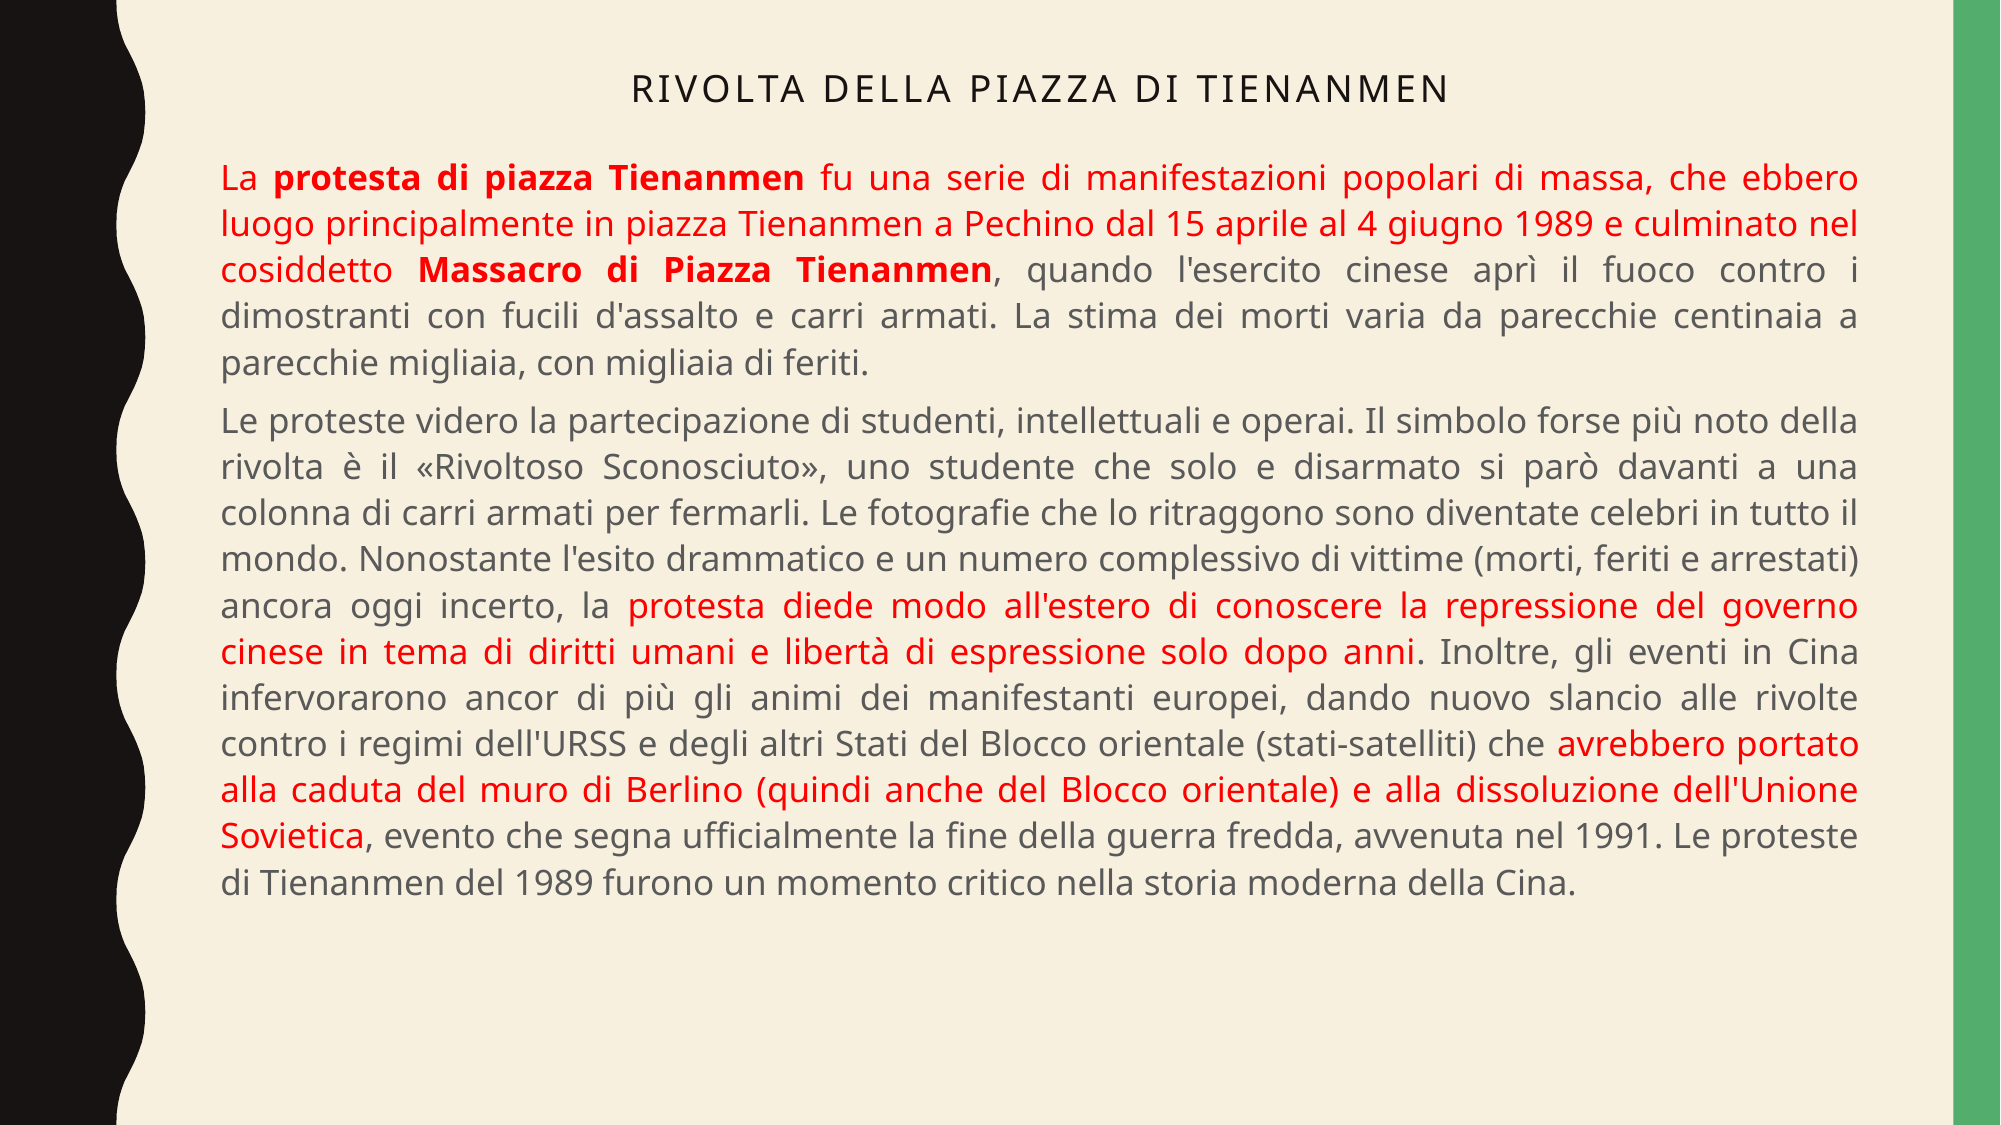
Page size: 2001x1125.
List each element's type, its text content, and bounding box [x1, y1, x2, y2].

title Rivolta della piazza di tienanmen [205, 62, 1875, 143]
list La protesta di piazza Tienanmen fu una serie di manifestazioni popolari di massa, che ebbero luogo principalmente in piazza Tienanmen a Pechino dal 15 aprile al 4 giugno 1989 e culminato nel cosiddetto Massacro di Piazza Tienanmen, quando l'esercito cinese aprì il fuoco contro i dimostranti con fucili d'assalto e carri armati. La stima dei morti varia da parecchie centinaia a parecchie migliaia, con migliaia di feriti. Le proteste videro la partecipazione di studenti, intellettuali e operai. Il simbolo forse più noto della rivolta è il «Rivoltoso Sconosciuto», uno studente che solo e disarmato si parò davanti a una colonna di carri armati per fermarli. Le fotografie che lo ritraggono sono diventate celebri in tutto il mondo. Nonostante l'esito drammatico e un numero complessivo di vittime (morti, feriti e arrestati) ancora oggi incerto, la protesta diede modo all'estero di conoscere la repressione del governo cinese in tema di diritti umani e libertà di espressione solo dopo anni. Inoltre, gli eventi in Cina infervorarono ancor di più gli animi dei manifestanti europei, dando nuovo slancio alle rivolte contro i regimi dell'URSS e degli altri Stati del Blocco orientale (stati-satelliti) che avrebbero portato alla caduta del muro di Berlino (quindi anche del Blocco orientale) e alla dissoluzione dell'Unione Sovietica, evento che segna ufficialmente la fine della guerra fredda, avvenuta nel 1991. Le proteste di Tienanmen del 1989 furono un momento critico nella storia moderna della Cina. [205, 143, 1875, 965]
